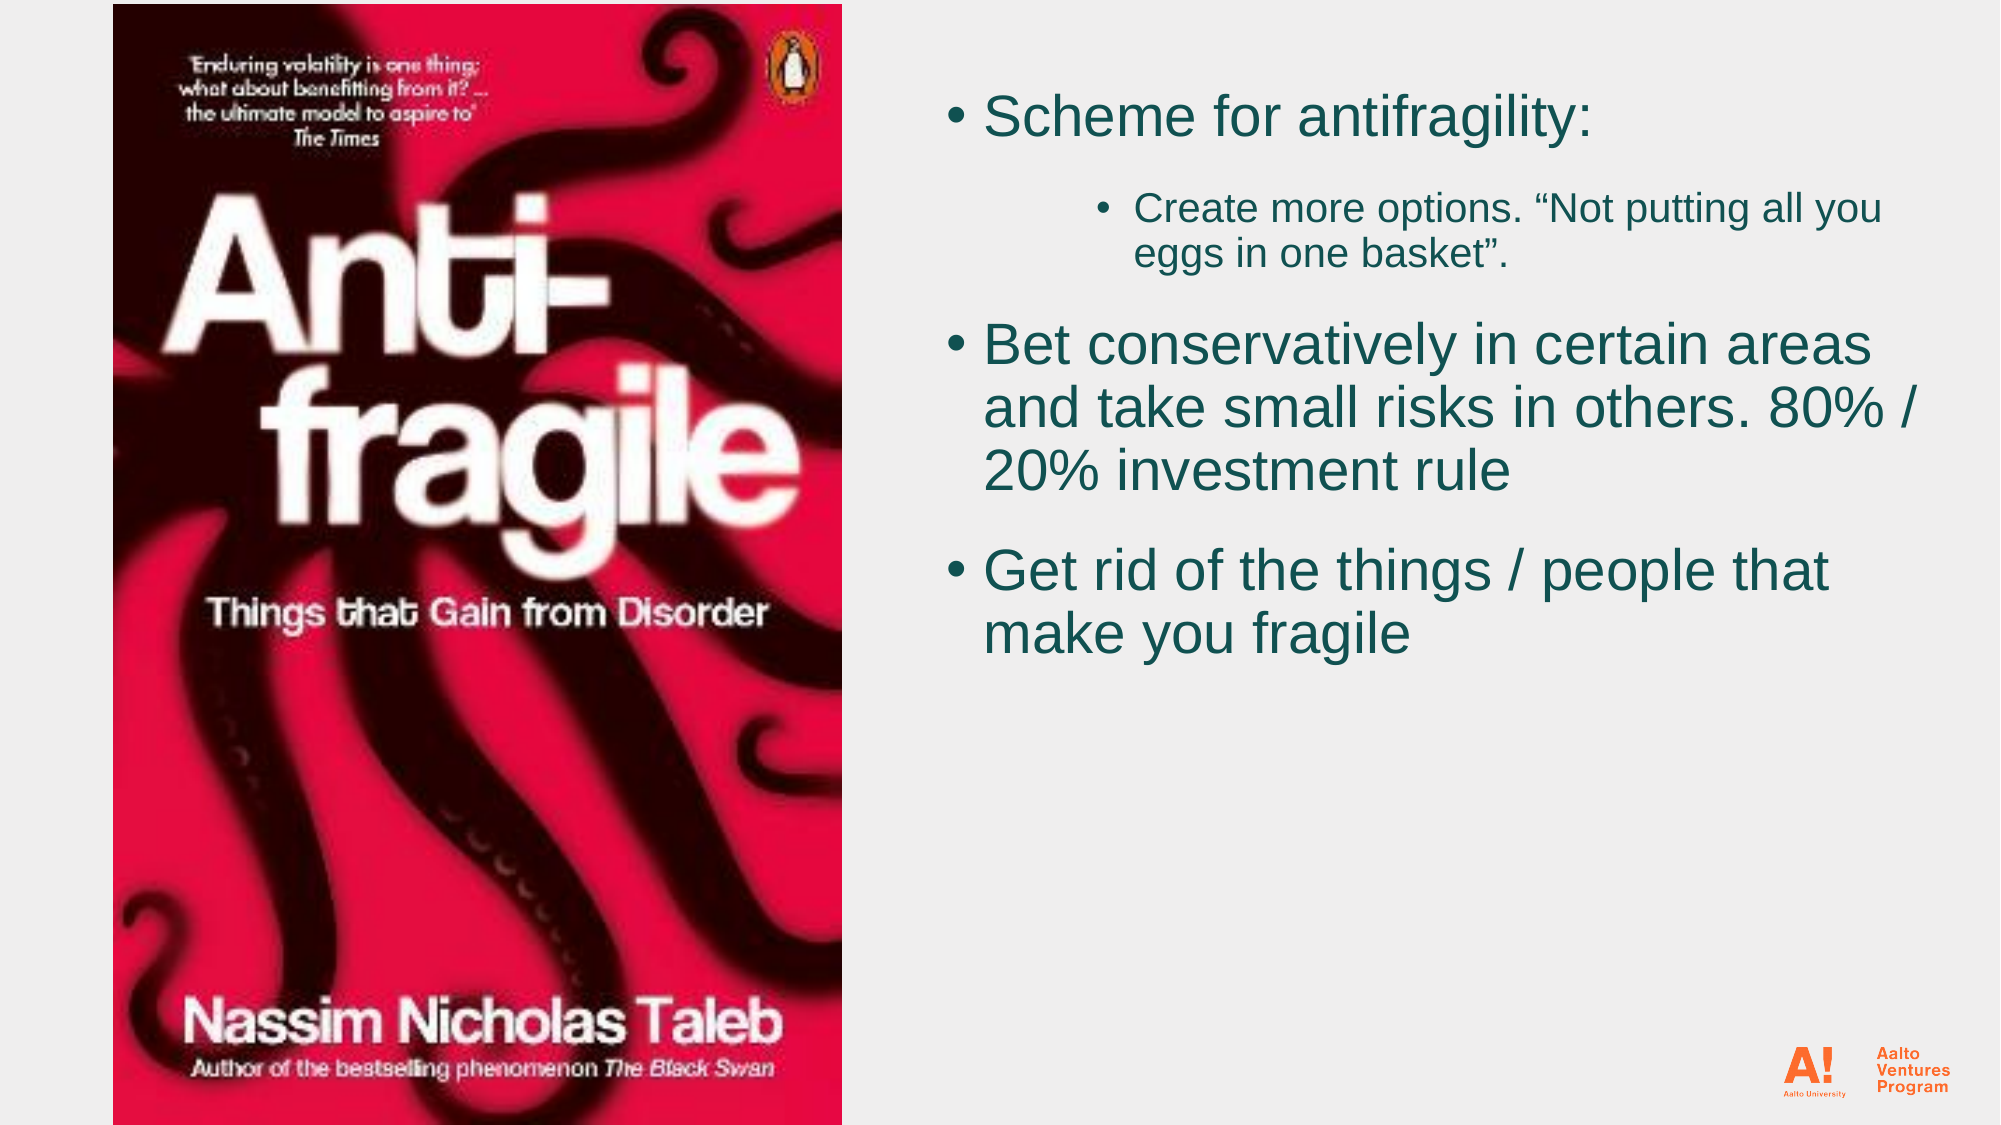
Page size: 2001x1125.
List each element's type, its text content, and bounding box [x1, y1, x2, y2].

text_box Scheme for antifragility: Create more options. “Not putting all you eggs in one basket”. Bet conservatively in certain areas and take small risks in others. 80% / 20% investment rule Get rid of the things / people that make you fragile [930, 71, 1934, 1020]
picture [113, 4, 842, 1125]
picture [1766, 1029, 1969, 1117]
